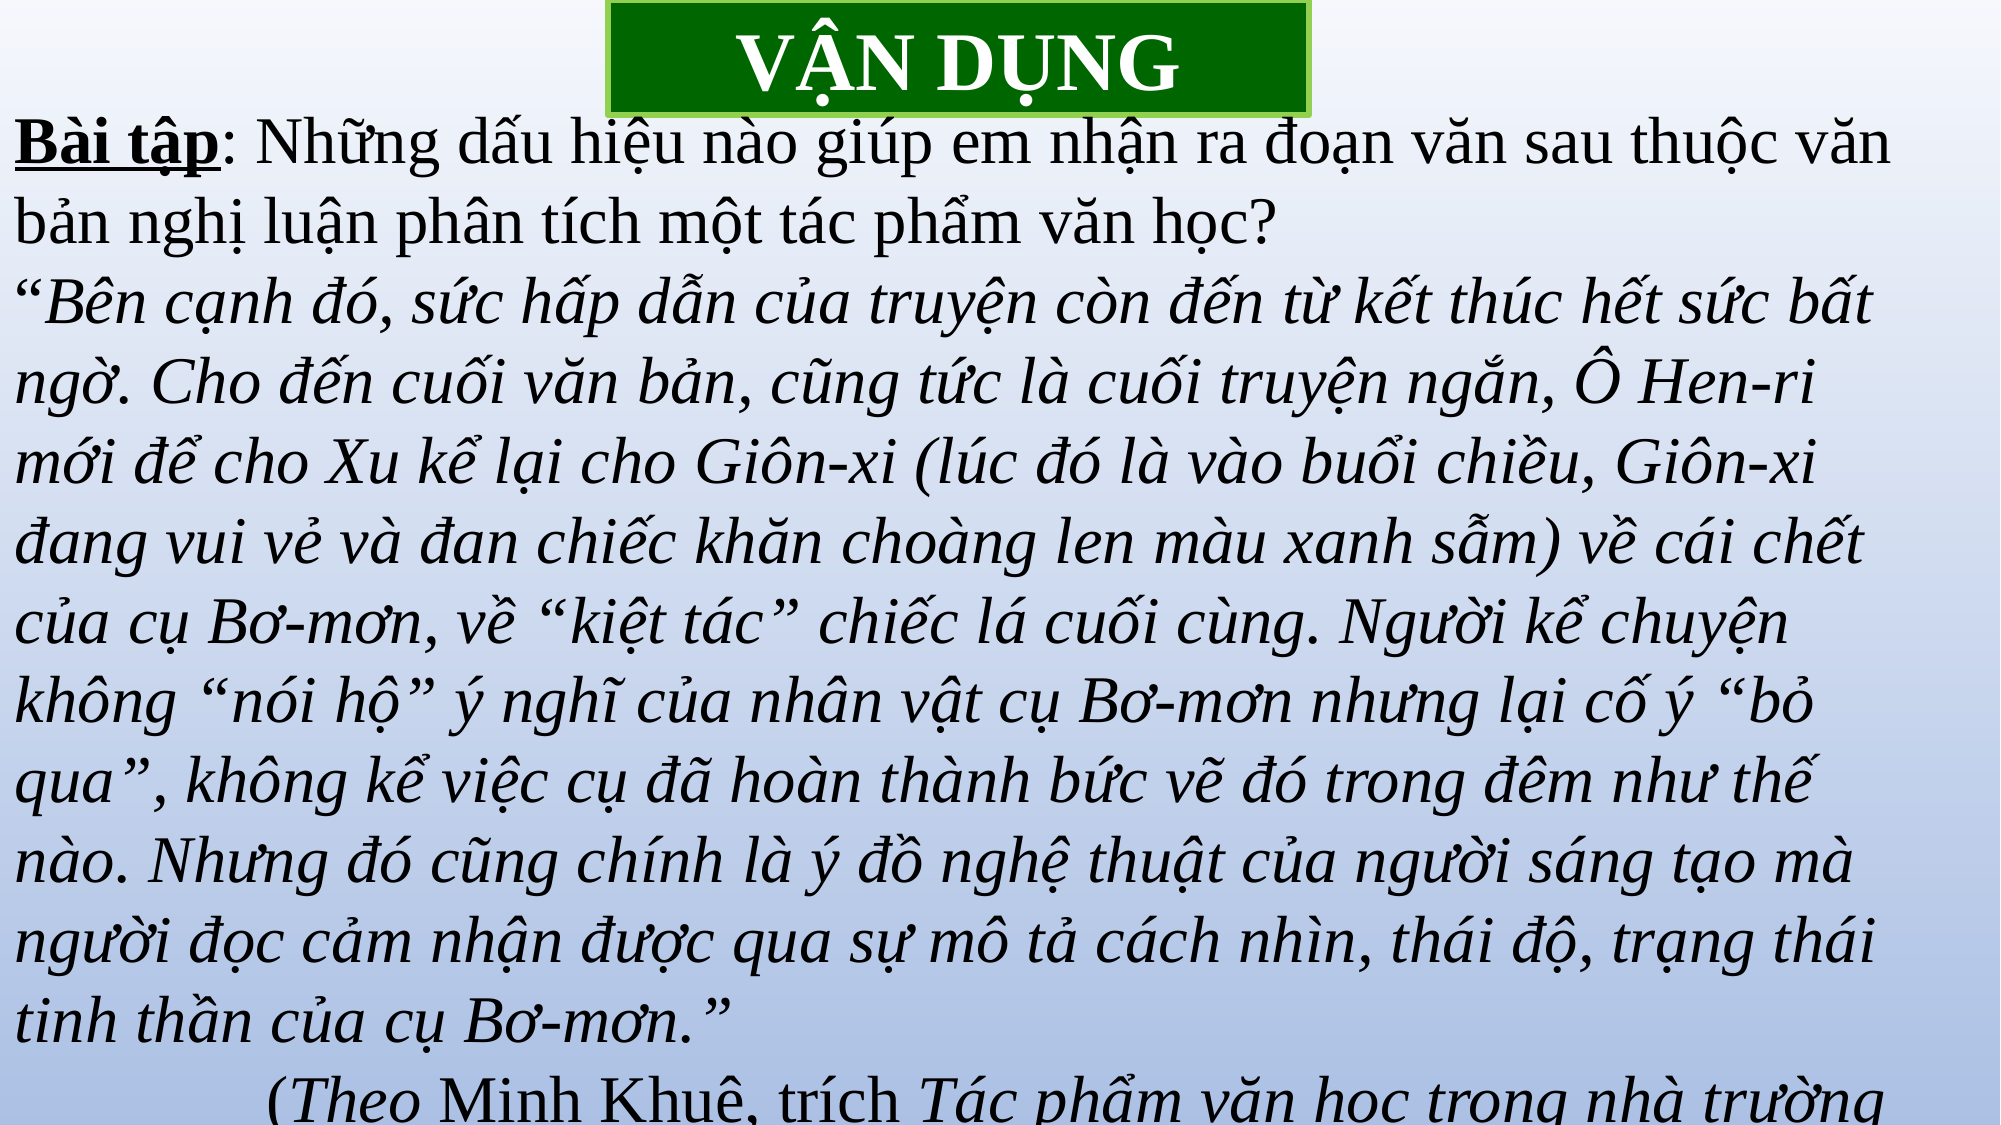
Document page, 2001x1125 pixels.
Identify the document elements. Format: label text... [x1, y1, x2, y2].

text_box Bài tập: Những dấu hiệu nào giúp em nhận ra đoạn văn sau thuộc văn bản nghị luận phân tích một tác phẩm văn học? “Bên cạnh đó, sức hấp dẫn của truyện còn đến từ kết thúc hết sức bất ngờ. Cho đến cuối văn bản, cũng tức là cuối truyện ngắn, Ô Hen-ri mới để cho Xu kể lại cho Giôn-xi (lúc đó là vào buổi chiều, Giôn-xi đang vui vẻ và đan chiếc khăn choàng len màu xanh sẫm) về cái chết của cụ Bơ-mơn, về “kiệt tác” chiếc lá cuối cùng. Người kể chuyện không “nói hộ” ý nghĩ của nhân vật cụ Bơ-mơn nhưng lại cố ý “bỏ qua”, không kể việc cụ đã hoàn thành bức vẽ đó trong đêm như thế nào. Nhưng đó cũng chính là ý đồ nghệ thuật của người sáng tạo mà người đọc cảm nhận được qua sự mô tả cách nhìn, thái độ, trạng thái tinh thần của cụ Bơ-mơn.” (Theo Minh Khuê, trích Tác phẩm văn học trong nhà trường – Những vấn đề trao đổi, tập 3, NXB Giáo dục Việt Nam, 2012) [0, 89, 1950, 1125]
text_box VẬN DỤNG [607, 0, 1309, 89]
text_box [808, 433, 959, 469]
